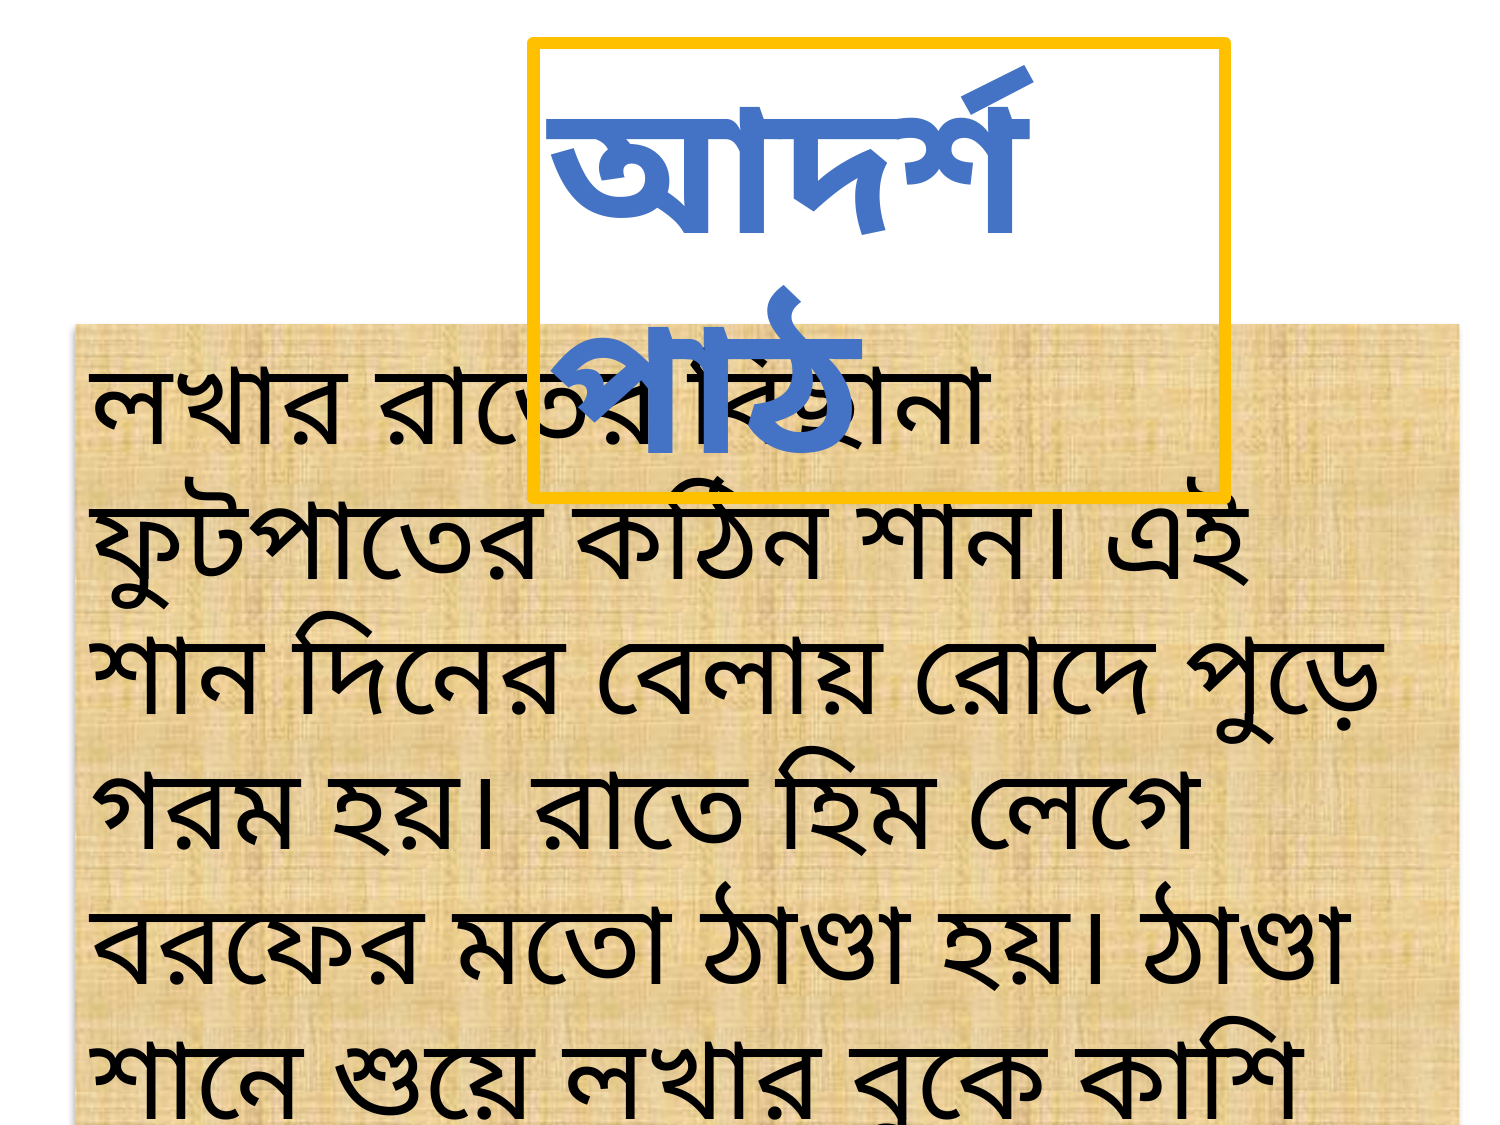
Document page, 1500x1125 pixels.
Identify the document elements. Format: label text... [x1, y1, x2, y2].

text_box লখার রাতের বিছানা ফুটপাতের কঠিন শান। এই শান দিনের বেলায় রোদে পুড়ে গরম হয়। রাতে হিম লেগে বরফের মতো ঠাণ্ডা হয়। ঠাণ্ডা শানে শুয়ে লখার বুকে কাশি বসে। গায়ে জ্বর ওঠে। [75, 324, 1460, 1125]
text_box আদর্শ পাঠ [533, 43, 1225, 498]
